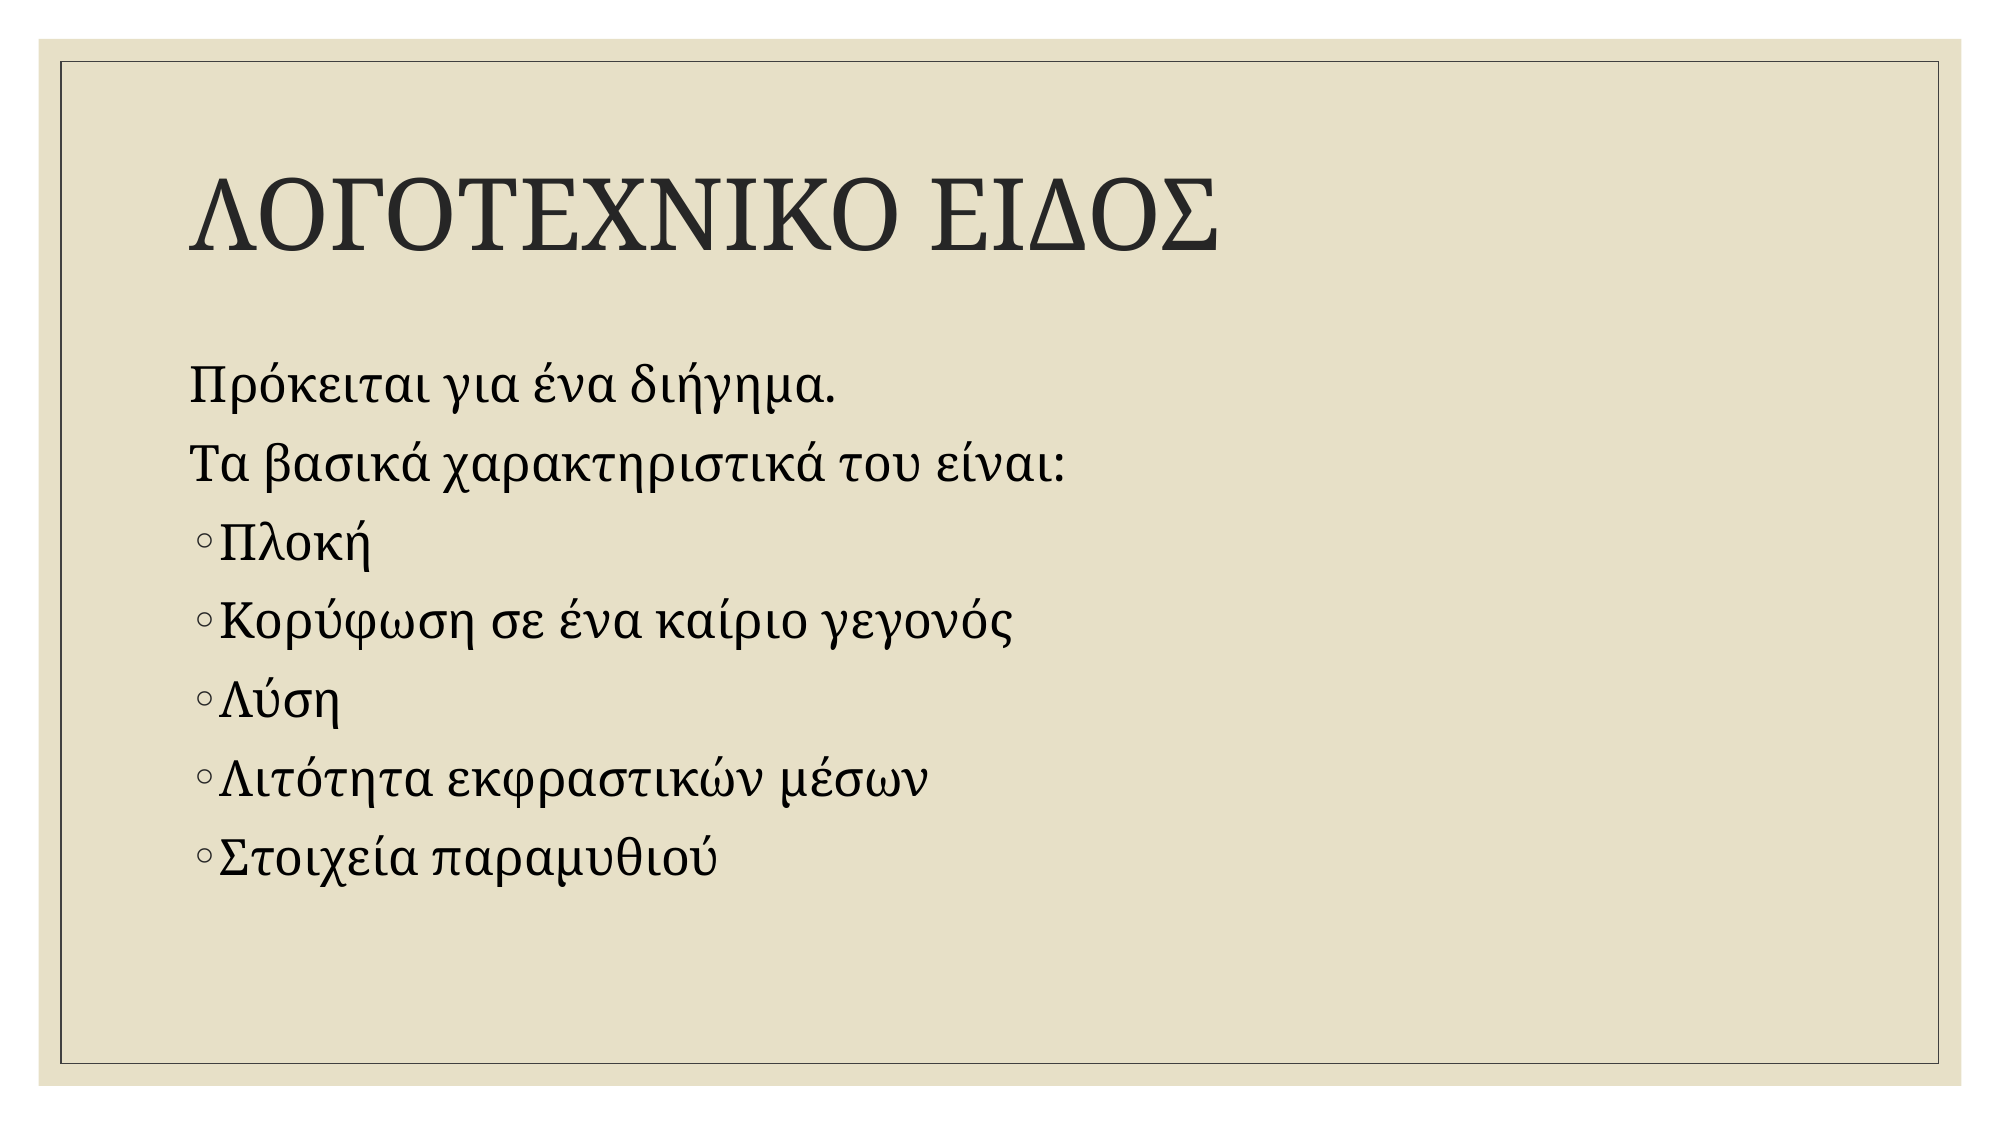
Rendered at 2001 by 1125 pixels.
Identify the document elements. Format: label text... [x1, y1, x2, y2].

title ΛΟΓΟΤΕΧΝΙΚΟ ΕΙΔΟΣ [174, 105, 1825, 331]
list Πρόκειται για ένα διήγημα. Τα βασικά χαρακτηριστικά του είναι: Πλοκή Κορύφωση σε ένα καίριο γεγονός Λύση Λιτότητα εκφραστικών μέσων Στοιχεία παραμυθιού [174, 345, 1825, 990]
